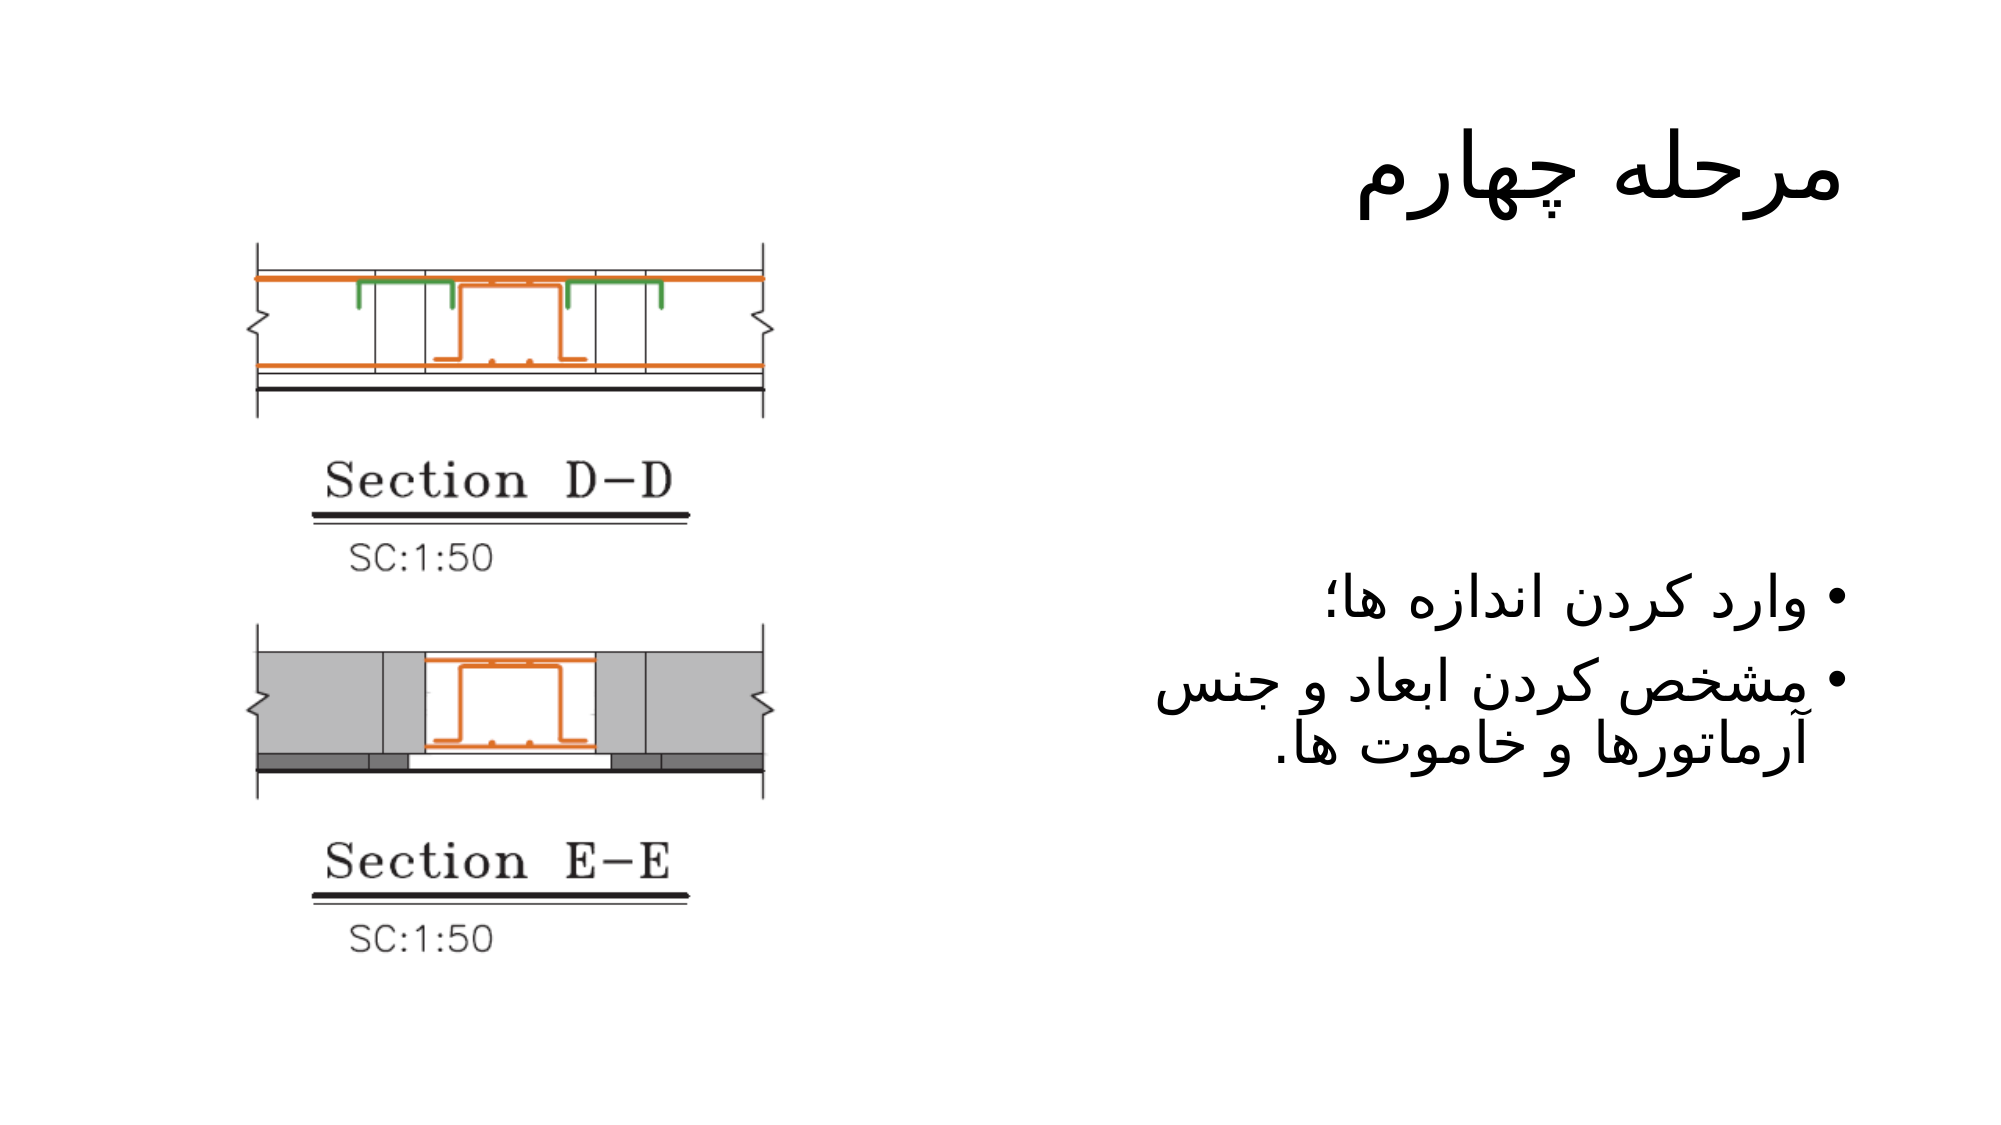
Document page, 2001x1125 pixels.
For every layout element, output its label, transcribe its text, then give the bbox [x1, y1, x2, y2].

picture [137, 168, 864, 977]
list وارد کردن اندازه ها؛ مشخص کردن ابعاد و جنس آرماتورها و خاموت ها. [1100, 559, 1863, 1014]
title مرحله چهارم [137, 59, 1863, 278]
